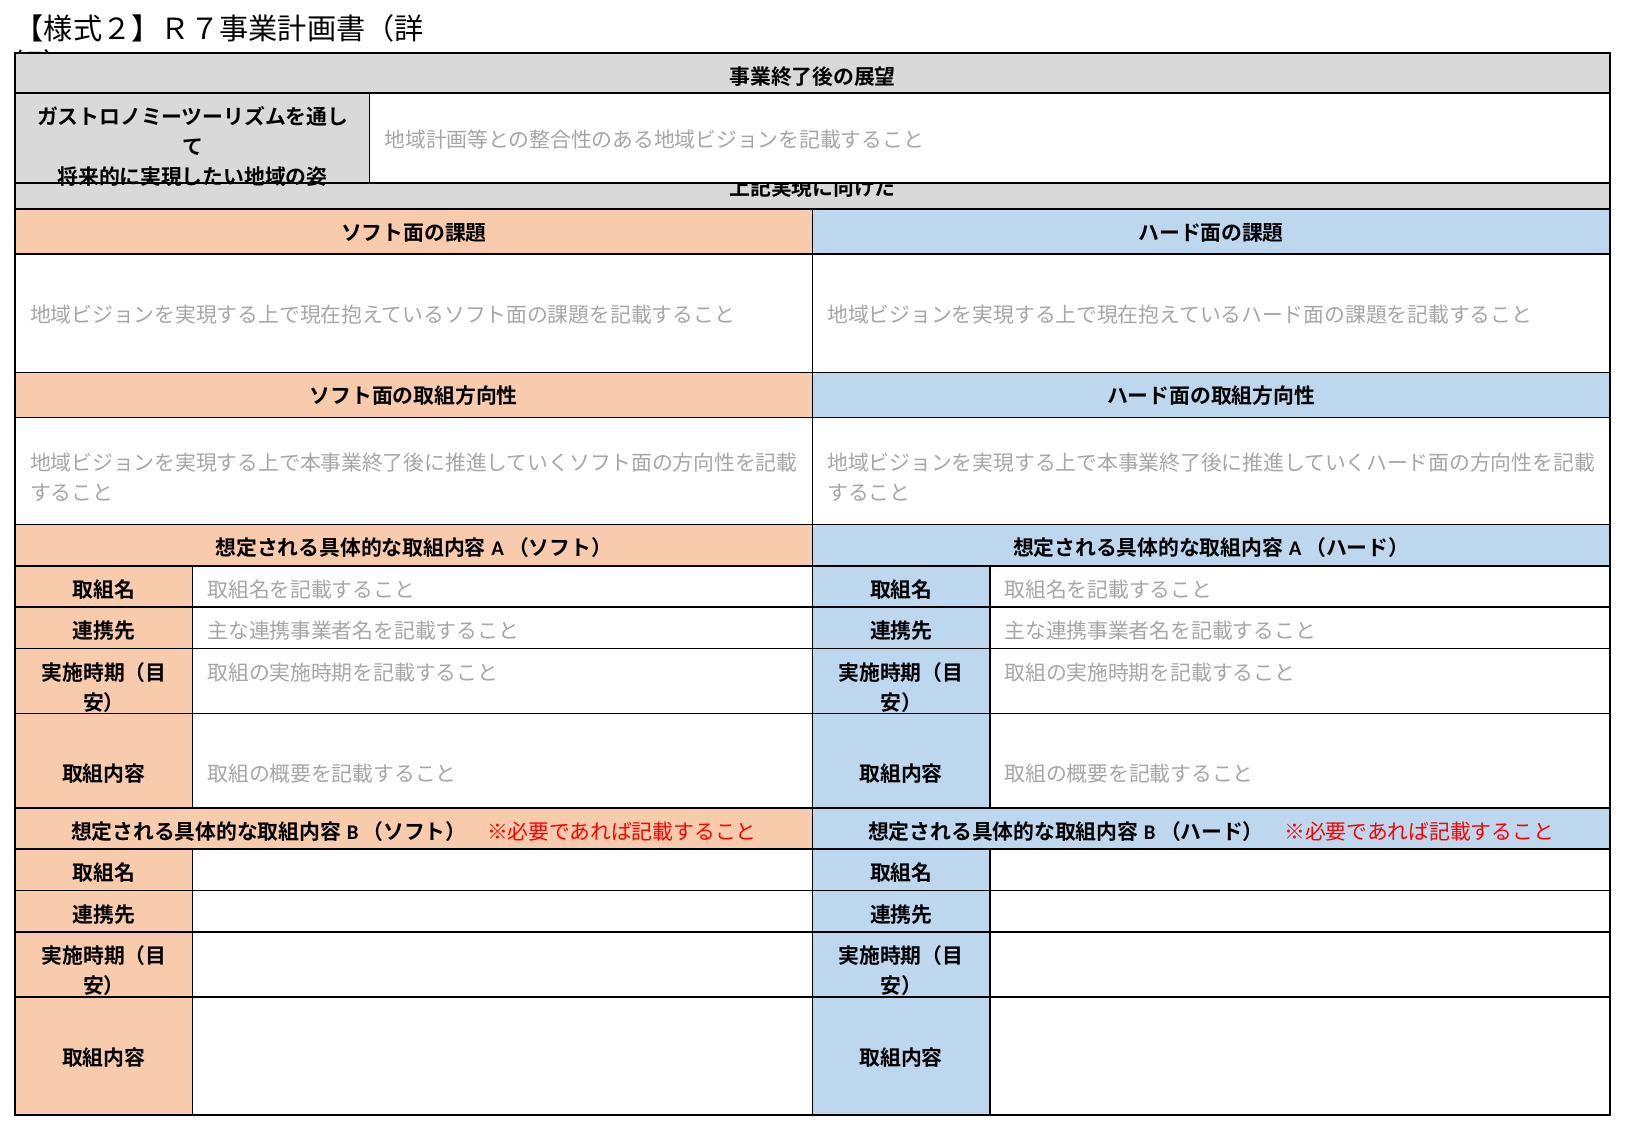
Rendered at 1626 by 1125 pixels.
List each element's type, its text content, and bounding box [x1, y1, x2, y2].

table_cell [991, 850, 1609, 890]
table_cell 取組の実施時期を記載すること [991, 649, 1609, 713]
table_cell ソフト面の課題 [16, 210, 812, 253]
table_cell 地域ビジョンを実現する上で本事業終了後に推進していくソフト面の方向性を記載すること [16, 418, 812, 524]
table_cell ソフト面の取組方向性 [16, 373, 812, 417]
table_cell 取組名を記載すること [193, 567, 812, 606]
table_cell 主な連携事業者名を記載すること [193, 608, 812, 648]
table_cell [193, 933, 812, 996]
table_header 想定される具体的な取組内容A（ソフト） [16, 525, 812, 565]
table_cell 主な連携事業者名を記載すること [991, 608, 1609, 648]
table_cell 取組内容 [16, 714, 192, 807]
table_cell 連携先 [16, 891, 192, 931]
table_cell 取組内容 [813, 998, 989, 1114]
table_cell ハード面の課題 [813, 210, 1609, 253]
text_box 【様式２】Ｒ７事業計画書（詳細） [0, 2, 477, 88]
table_cell [193, 998, 812, 1114]
table_header 想定される具体的な取組内容B（ハード） ※必要であれば記載すること [813, 809, 1609, 848]
table_header 想定される具体的な取組内容A（ハード） [813, 525, 1609, 565]
table_cell ハード面の取組方向性 [813, 373, 1609, 417]
table_header 事業終了後の展望 [16, 54, 1609, 92]
table_cell 取組の概要を記載すること [991, 714, 1609, 807]
table_cell 取組名 [16, 567, 192, 606]
table_cell ガストロノミーツーリズムを通して 将来的に実現したい地域の姿 [16, 94, 369, 182]
table_cell [193, 850, 812, 890]
table_cell 連携先 [813, 608, 989, 648]
table_cell 取組の実施時期を記載すること [193, 649, 812, 713]
table_header 上記実現に向けた [16, 184, 1609, 208]
table_cell 取組内容 [16, 998, 192, 1114]
table_cell 実施時期（目安） [16, 933, 192, 996]
table_cell 連携先 [813, 891, 989, 931]
table_cell 地域ビジョンを実現する上で現在抱えているソフト面の課題を記載すること [16, 255, 812, 372]
table_cell 取組名 [813, 850, 989, 890]
table_cell 実施時期（目安） [813, 933, 989, 996]
table_cell 地域ビジョンを実現する上で本事業終了後に推進していくハード面の方向性を記載すること [813, 418, 1609, 524]
table_cell [193, 891, 812, 931]
table_cell [991, 998, 1609, 1114]
table_cell [991, 891, 1609, 931]
table_header 想定される具体的な取組内容B（ソフト） ※必要であれば記載すること [16, 809, 812, 848]
table_cell 取組名 [16, 850, 192, 890]
table_cell 取組内容 [813, 714, 989, 807]
table_cell 地域ビジョンを実現する上で現在抱えているハード面の課題を記載すること [813, 255, 1609, 372]
table_cell 実施時期（目安） [813, 649, 989, 713]
table_cell 取組名 [813, 567, 989, 606]
table_cell 地域計画等との整合性のある地域ビジョンを記載すること [370, 94, 1609, 182]
table_cell 取組の概要を記載すること [193, 714, 812, 807]
table_cell 取組名を記載すること [991, 567, 1609, 606]
table_cell [991, 933, 1609, 996]
table_cell 実施時期（目安） [16, 649, 192, 713]
table_cell 連携先 [16, 608, 192, 648]
